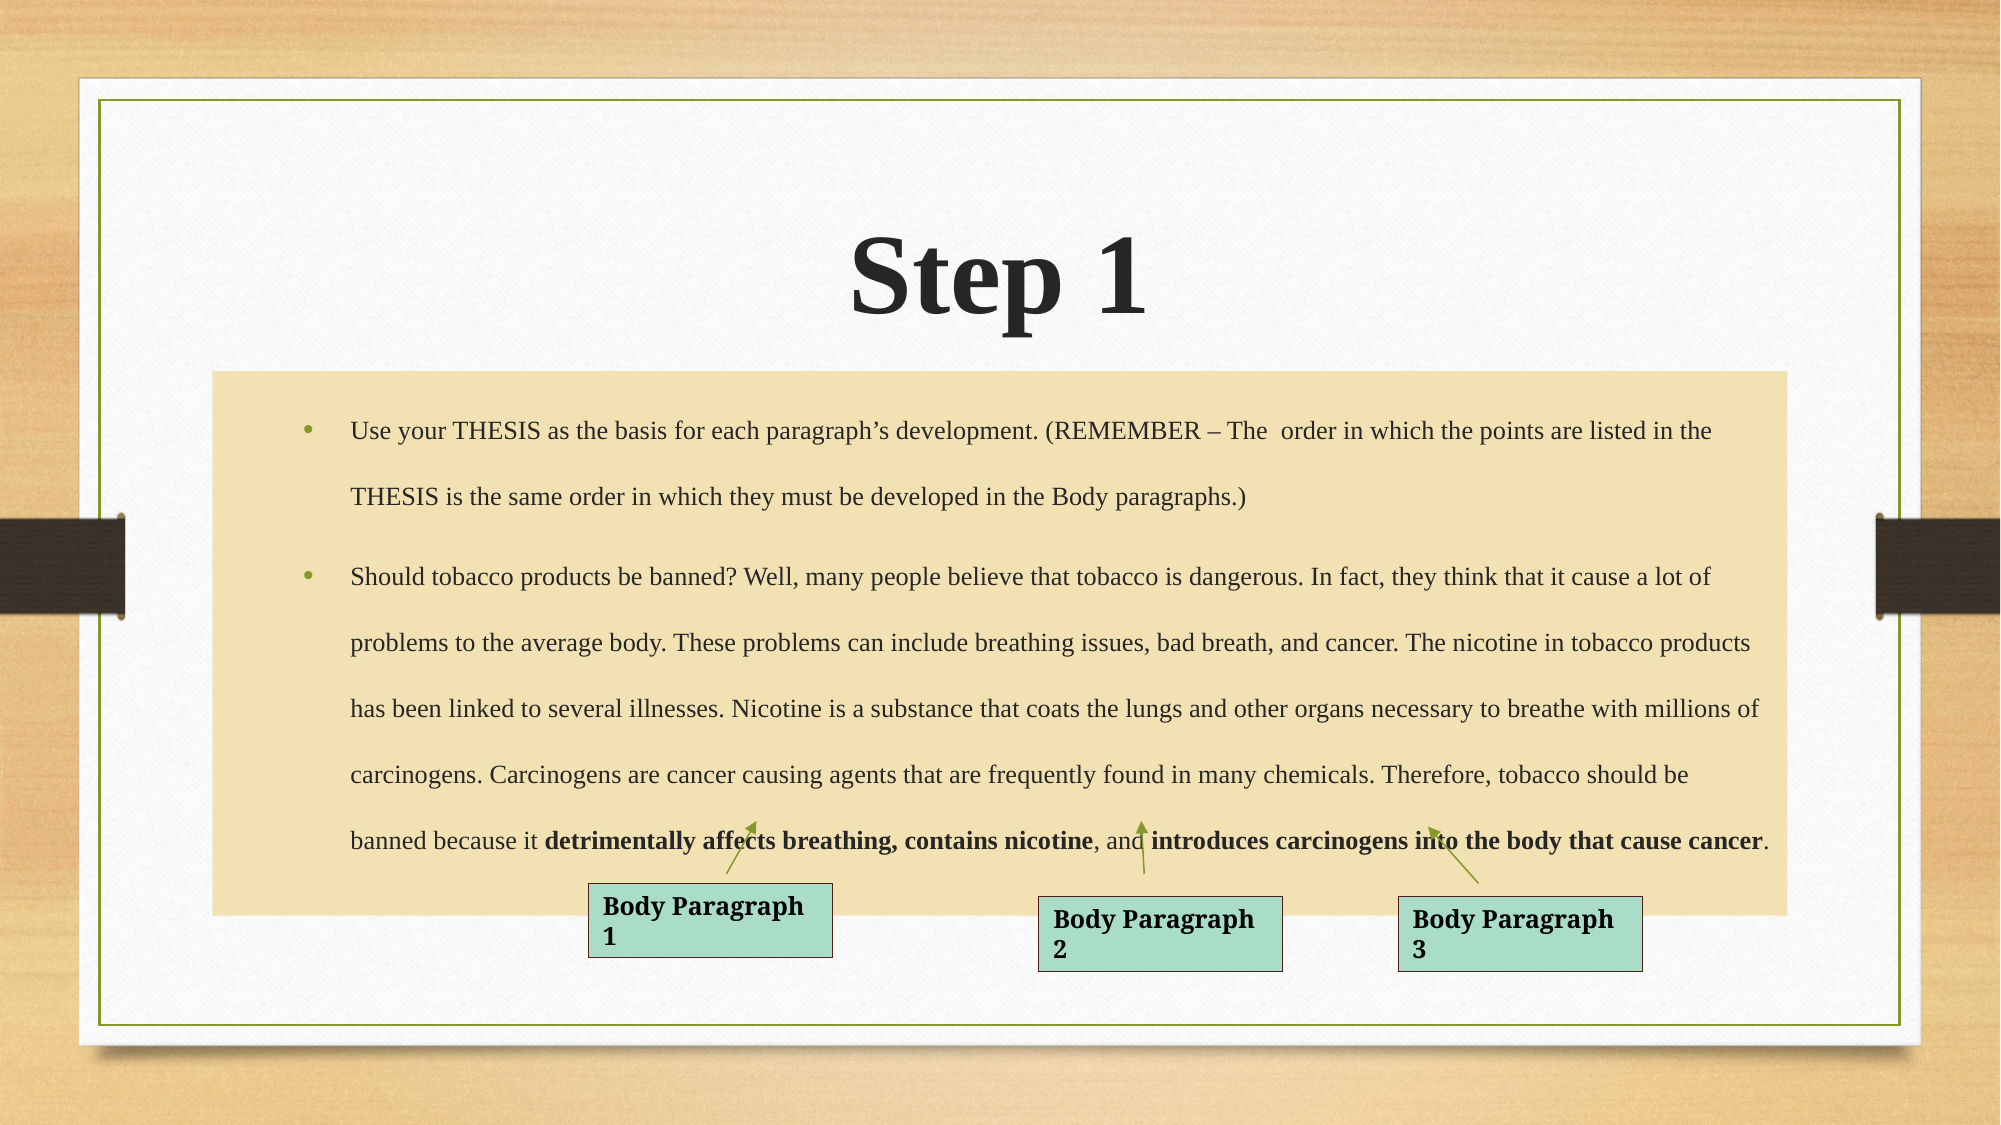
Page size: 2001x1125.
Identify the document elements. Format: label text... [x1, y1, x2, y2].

text_box Body Paragraph 3 [1398, 896, 1643, 972]
picture [0, 0, 2001, 1125]
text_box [1427, 826, 1479, 884]
list Use your THESIS as the basis for each paragraph’s development. (REMEMBER – The order in which the points are listed in the THESIS is the same order in which they must be developed in the Body paragraphs.) Should tobacco products be banned? Well, many people believe that tobacco is dangerous. In fact, they think that it cause a lot of problems to the average body. These problems can include breathing issues, bad breath, and cancer. The nicotine in tobacco products has been linked to several illnesses. Nicotine is a substance that coats the lungs and other organs necessary to breathe with millions of carcinogens. Carcinogens are cancer causing agents that are frequently found in many chemicals. Therefore, tobacco should be banned because it detrimentally affects breathing, contains nicotine, and introduces carcinogens into the body that cause cancer. [212, 371, 1788, 916]
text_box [1141, 820, 1145, 875]
title Step 1 [212, 161, 1788, 371]
text_box Body Paragraph 1 [588, 883, 833, 958]
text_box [726, 820, 757, 875]
text_box Body Paragraph 2 [1038, 896, 1283, 972]
